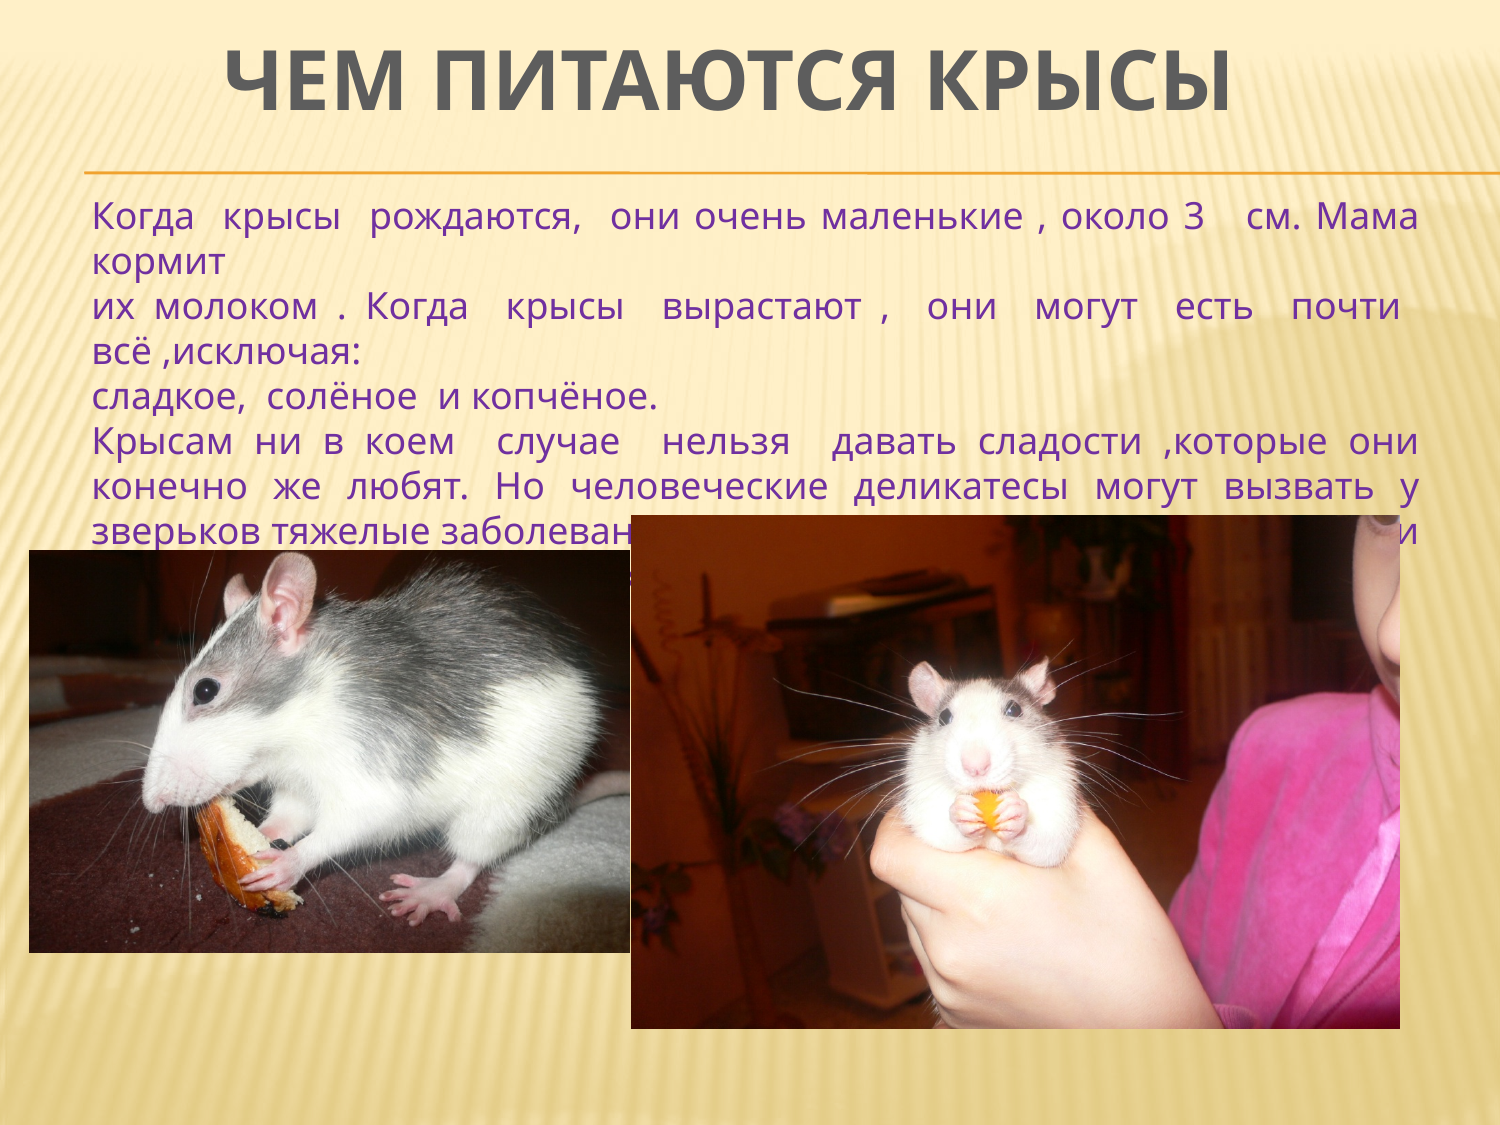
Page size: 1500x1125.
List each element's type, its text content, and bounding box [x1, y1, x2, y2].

text_box Когда крысы рождаются, они очень маленькие , около 3 см. Мама кормит их молоком . Когда крысы вырастают , они могут есть почти всё ,исключая: сладкое, солёное и копчёное. Крысам ни в коем случае нельзя давать сладости ,которые они конечно же любят. Но человеческие деликатесы могут вызвать у зверьков тяжелые заболевания. Крысы прекрасно едят зерно, овощи и фрукты. А семечки и орехи их любимое лакомство. [76, 184, 1436, 650]
picture [631, 514, 1400, 1029]
picture [29, 550, 629, 953]
text_box ЧЕМ ПИТАЮТСЯ КРЫСЫ [112, 19, 1282, 135]
